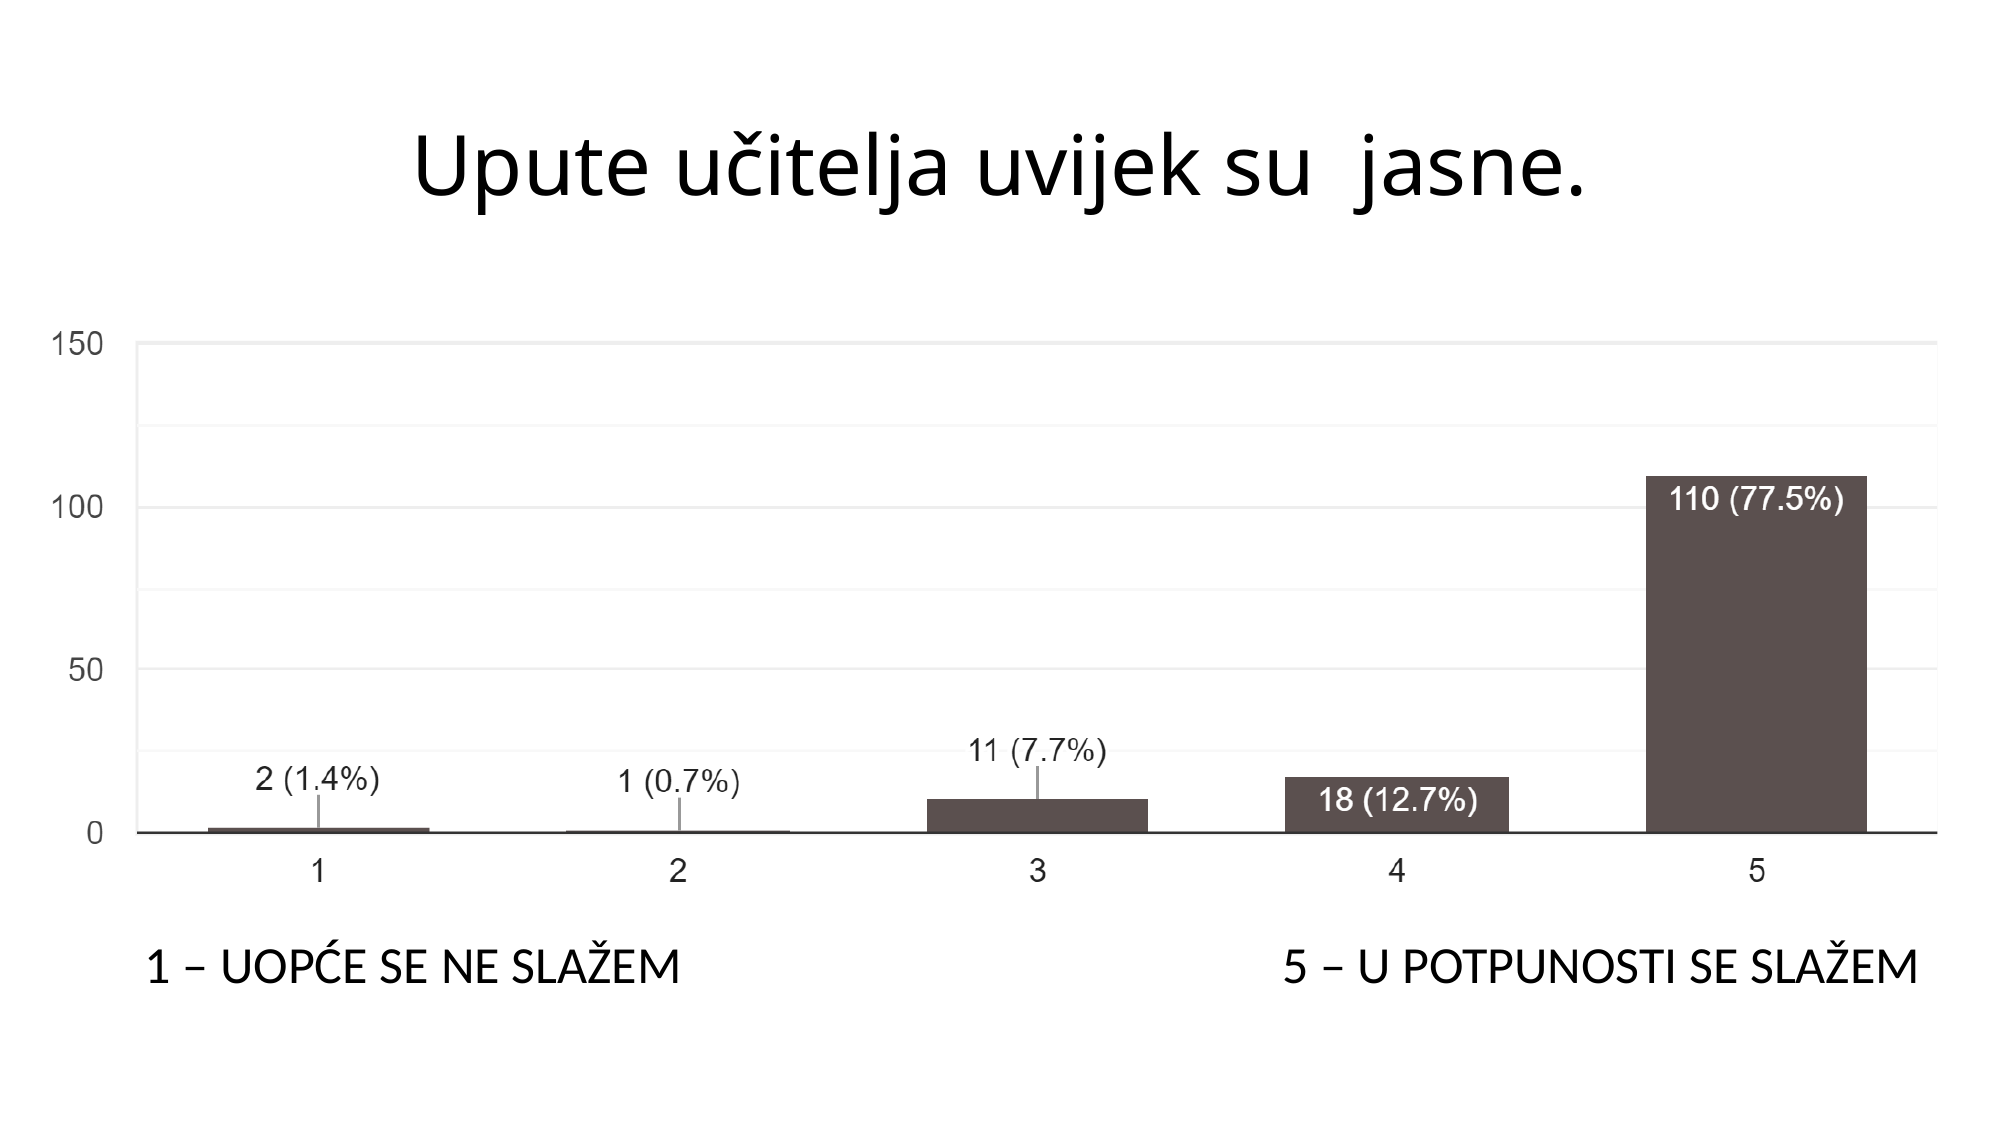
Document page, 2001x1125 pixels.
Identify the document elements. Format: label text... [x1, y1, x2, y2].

text_box 5 – U POTPUNOSTI SE SLAŽEM [1265, 923, 1938, 1001]
title Upute učitelja uvijek su jasne. [137, 59, 1863, 278]
text_box 1 – UOPĆE SE NE SLAŽEM [92, 923, 735, 1001]
picture [29, 291, 1938, 900]
